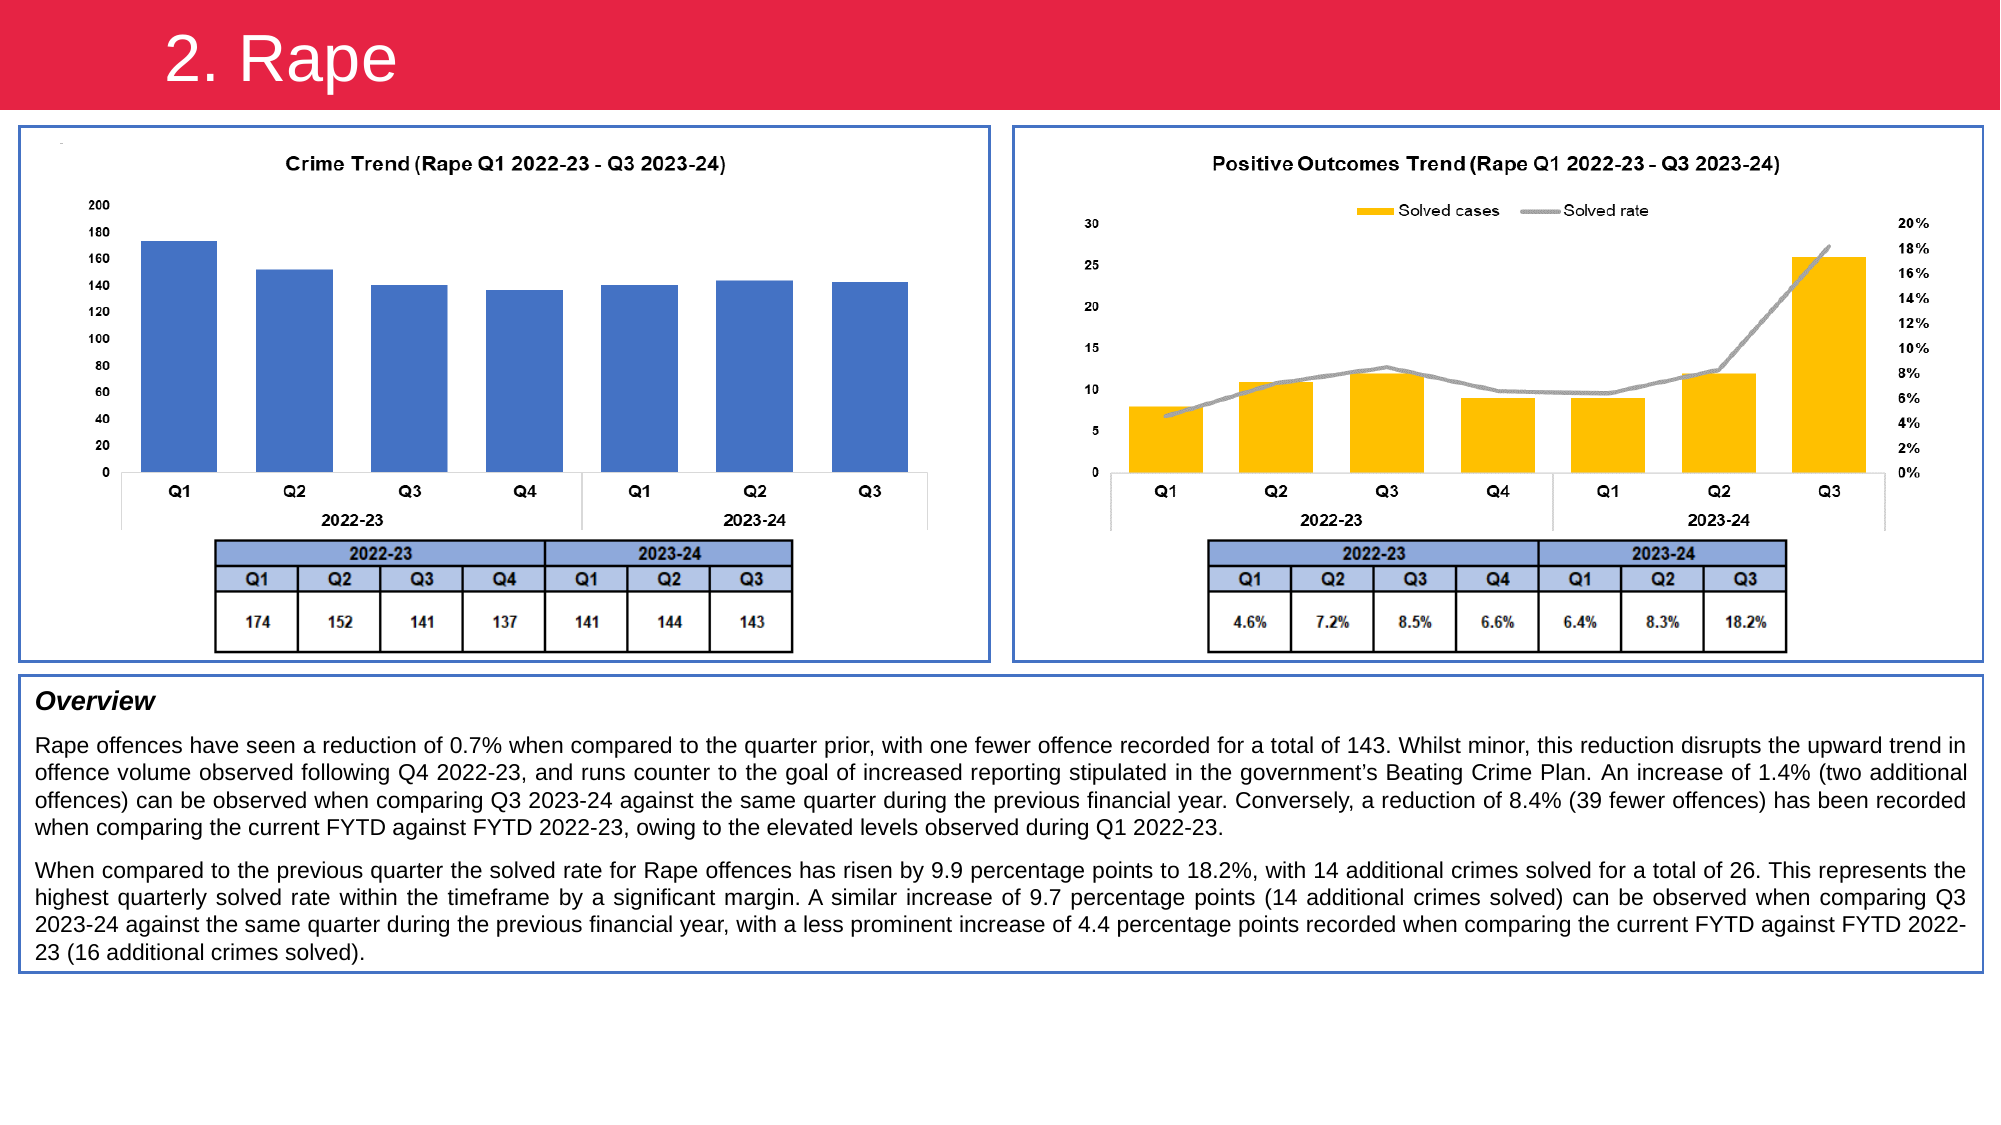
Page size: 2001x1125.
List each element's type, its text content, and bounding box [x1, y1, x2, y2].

picture [60, 138, 948, 657]
text_box [1013, 126, 1983, 662]
text_box [19, 126, 990, 662]
picture [1053, 138, 1940, 657]
text_box Overview Rape offences have seen a reduction of 0.7% when compared to the quarter prior, with one fewer offence recorded for a total of 143. Whilst minor, this reduction disrupts the upward trend in offence volume observed following Q4 2022-23, and runs counter to the goal of increased reporting stipulated in the government’s Beating Crime Plan. An increase of 1.4% (two additional offences) can be observed when comparing Q3 2023-24 against the same quarter during the previous financial year. Conversely, a reduction of 8.4% (39 fewer offences) has been recorded when comparing the current FYTD against FYTD 2022-23, owing to the elevated levels observed during Q1 2022-23. When compared to the previous quarter the solved rate for Rape offences has risen by 9.9 percentage points to 18.2%, with 14 additional crimes solved for a total of 26. This represents the highest quarterly solved rate within the timeframe by a significant margin. A similar increase of 9.7 percentage points (14 additional crimes solved) can be observed when comparing Q3 2023-24 against the same quarter during the previous financial year, with a less prominent increase of 4.4 percentage points recorded when comparing the current FYTD against FYTD 2022-23 (16 additional crimes solved). [19, 675, 1983, 973]
text_box 2. Rape [0, 0, 2000, 111]
